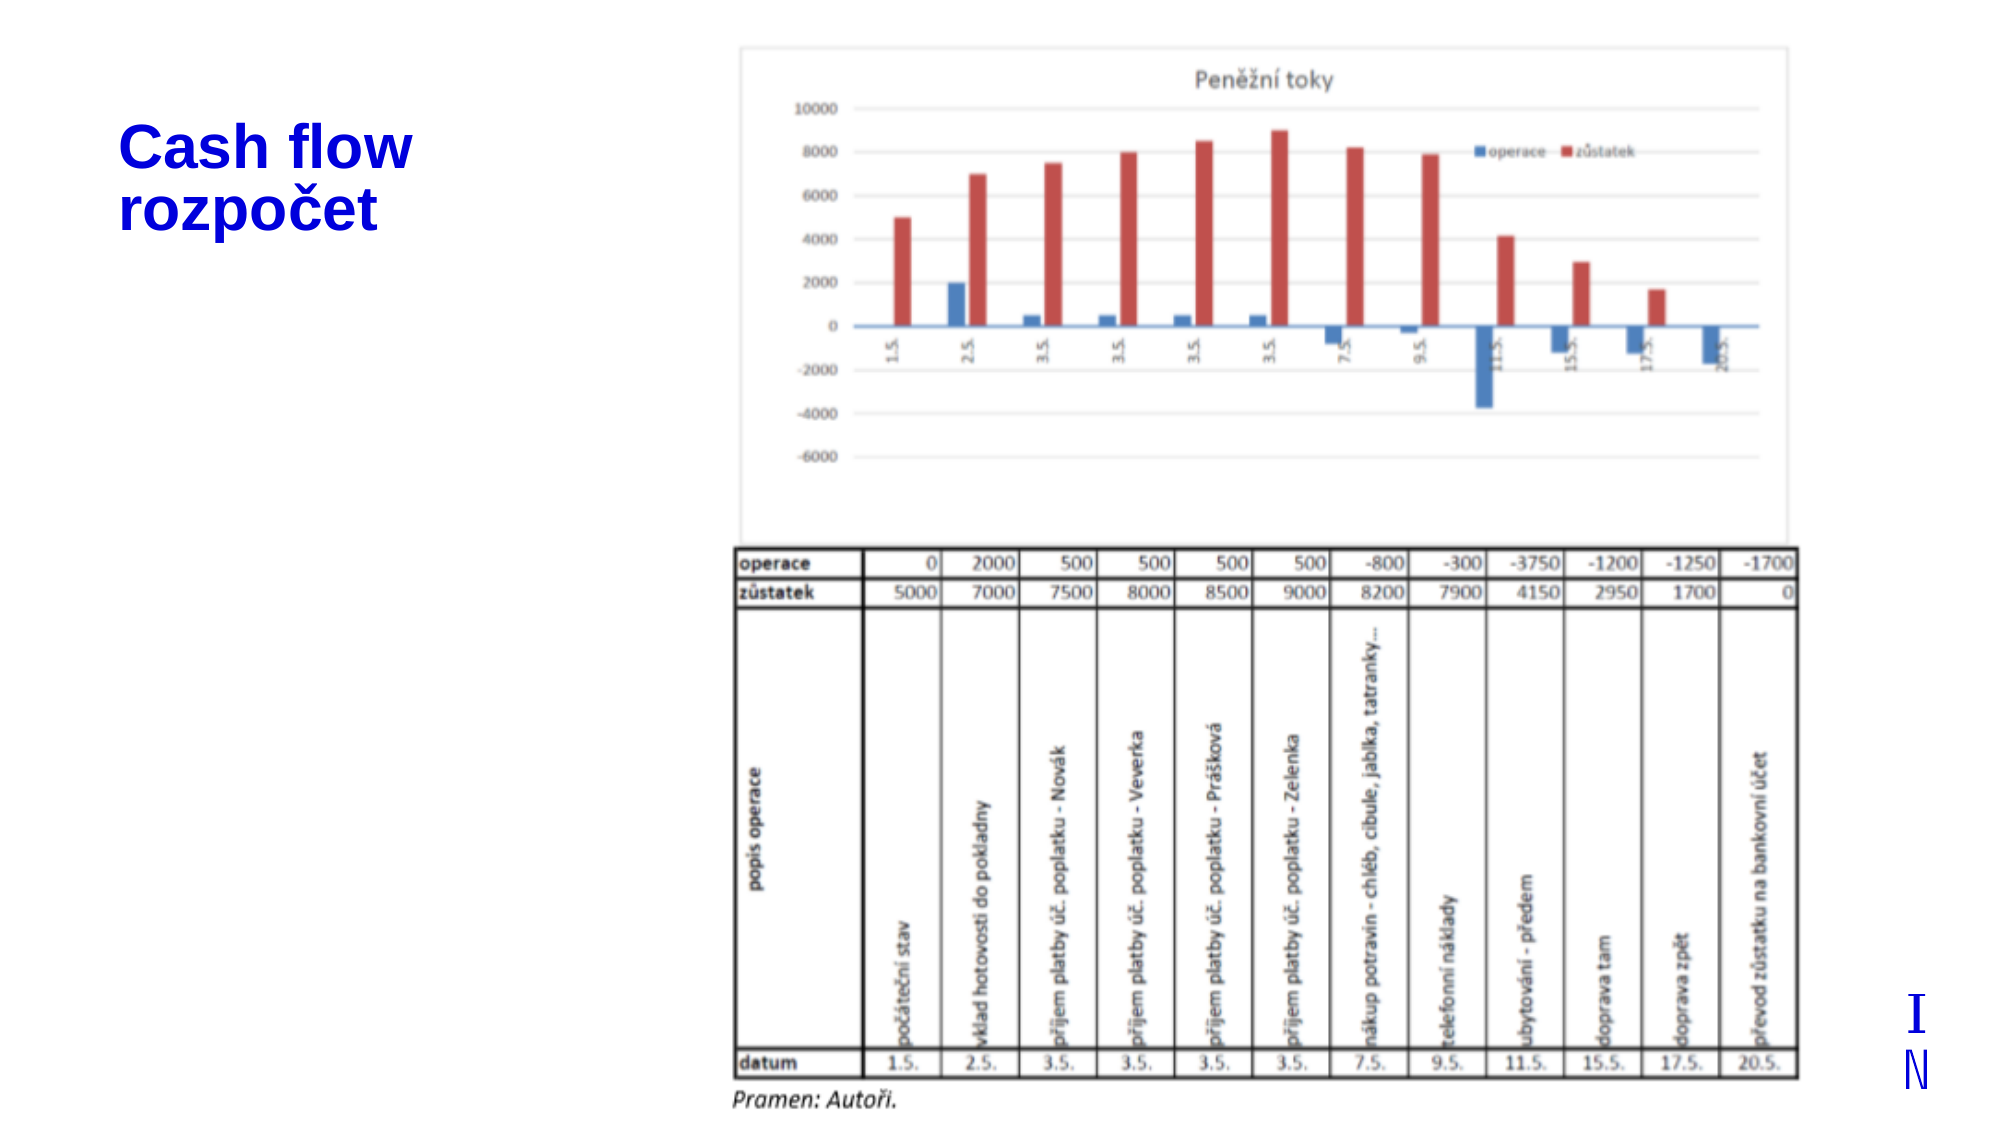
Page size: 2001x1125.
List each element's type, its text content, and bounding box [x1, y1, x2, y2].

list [630, 36, 1903, 1125]
title Cash flow rozpočet [118, 118, 624, 193]
